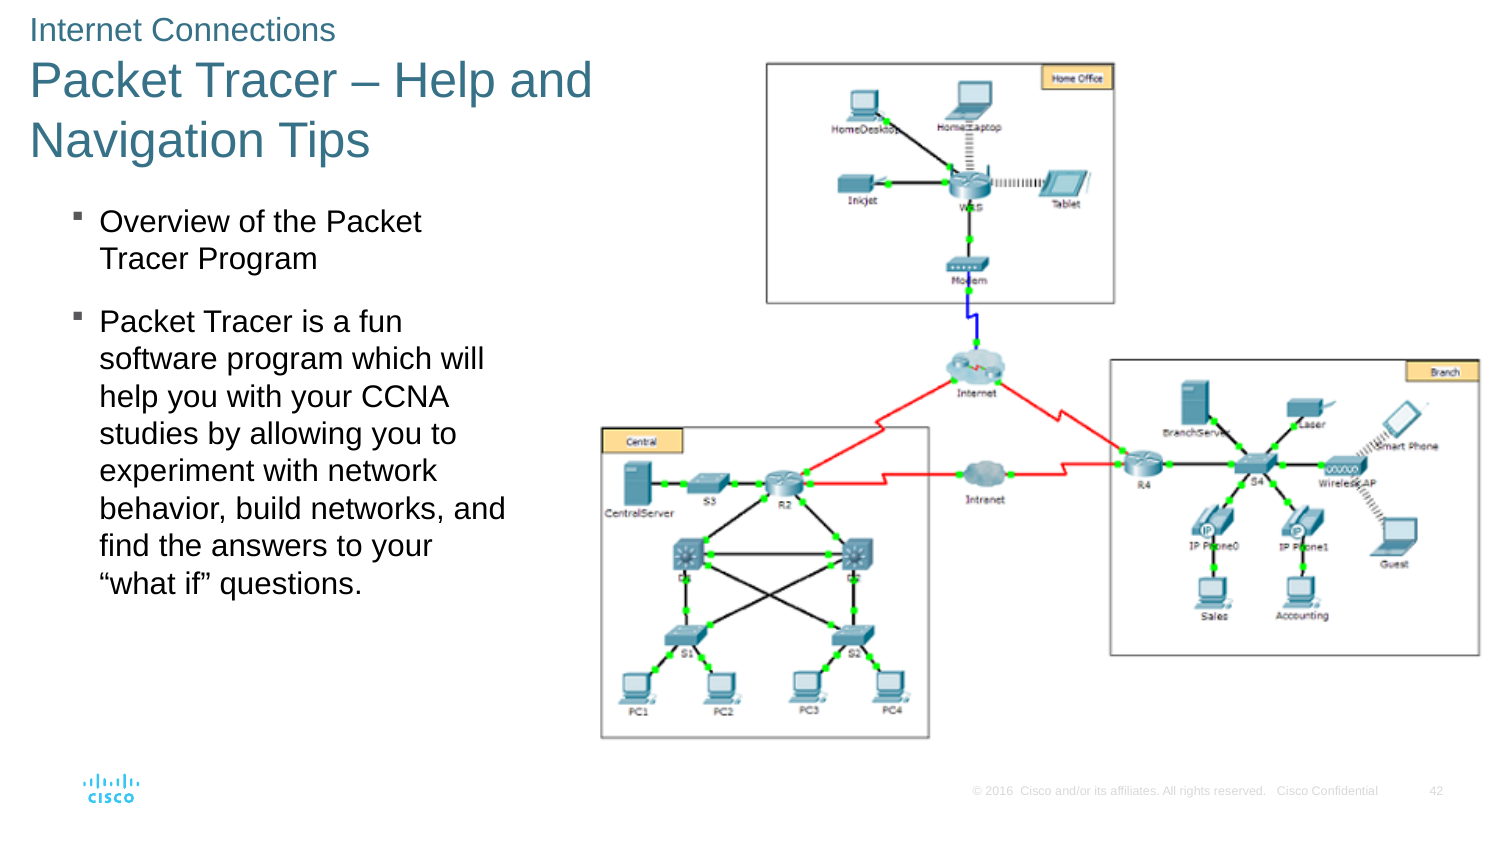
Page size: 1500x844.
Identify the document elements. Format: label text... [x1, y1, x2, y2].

title Internet Connections Packet Tracer – Help and Navigation Tips [14, 6, 667, 170]
picture [598, 58, 1486, 744]
list Overview of the Packet Tracer Program Packet Tracer is a fun software program which will help you with your CCNA studies by allowing you to experiment with network behavior, build networks, and find the answers to your “what if” questions. [56, 131, 543, 709]
